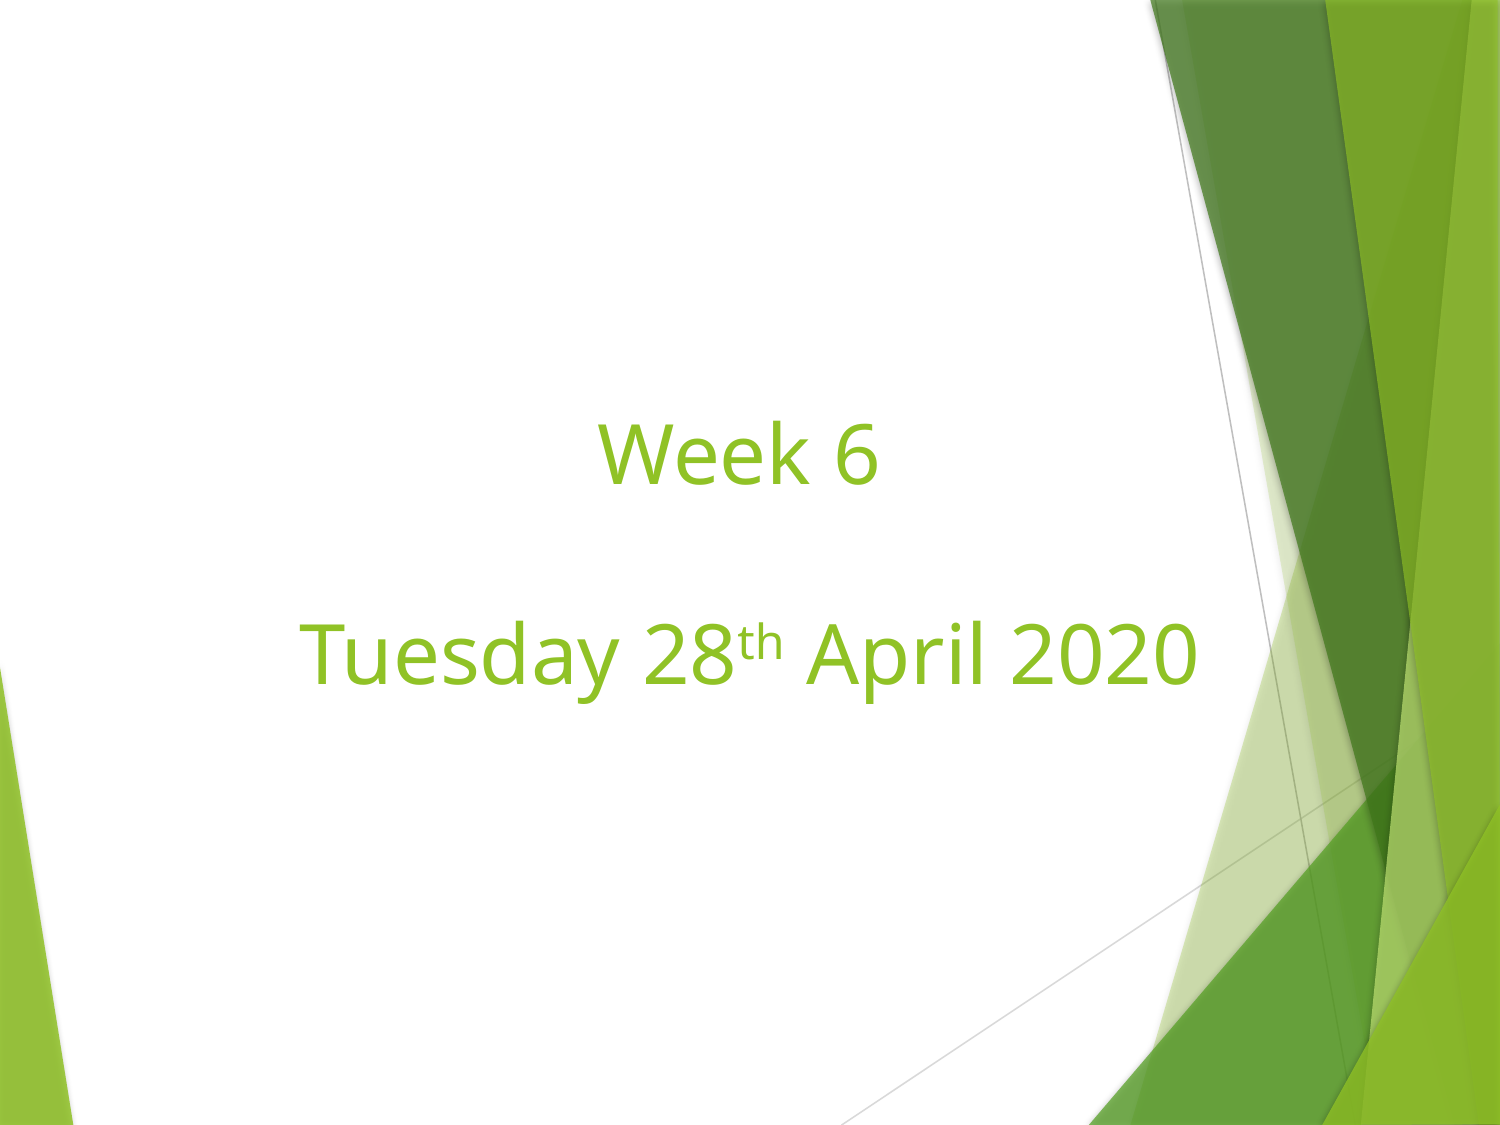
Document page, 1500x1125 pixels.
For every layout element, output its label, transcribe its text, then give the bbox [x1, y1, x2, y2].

title Week 6 Tuesday 28th April 2020 [103, 393, 1397, 611]
